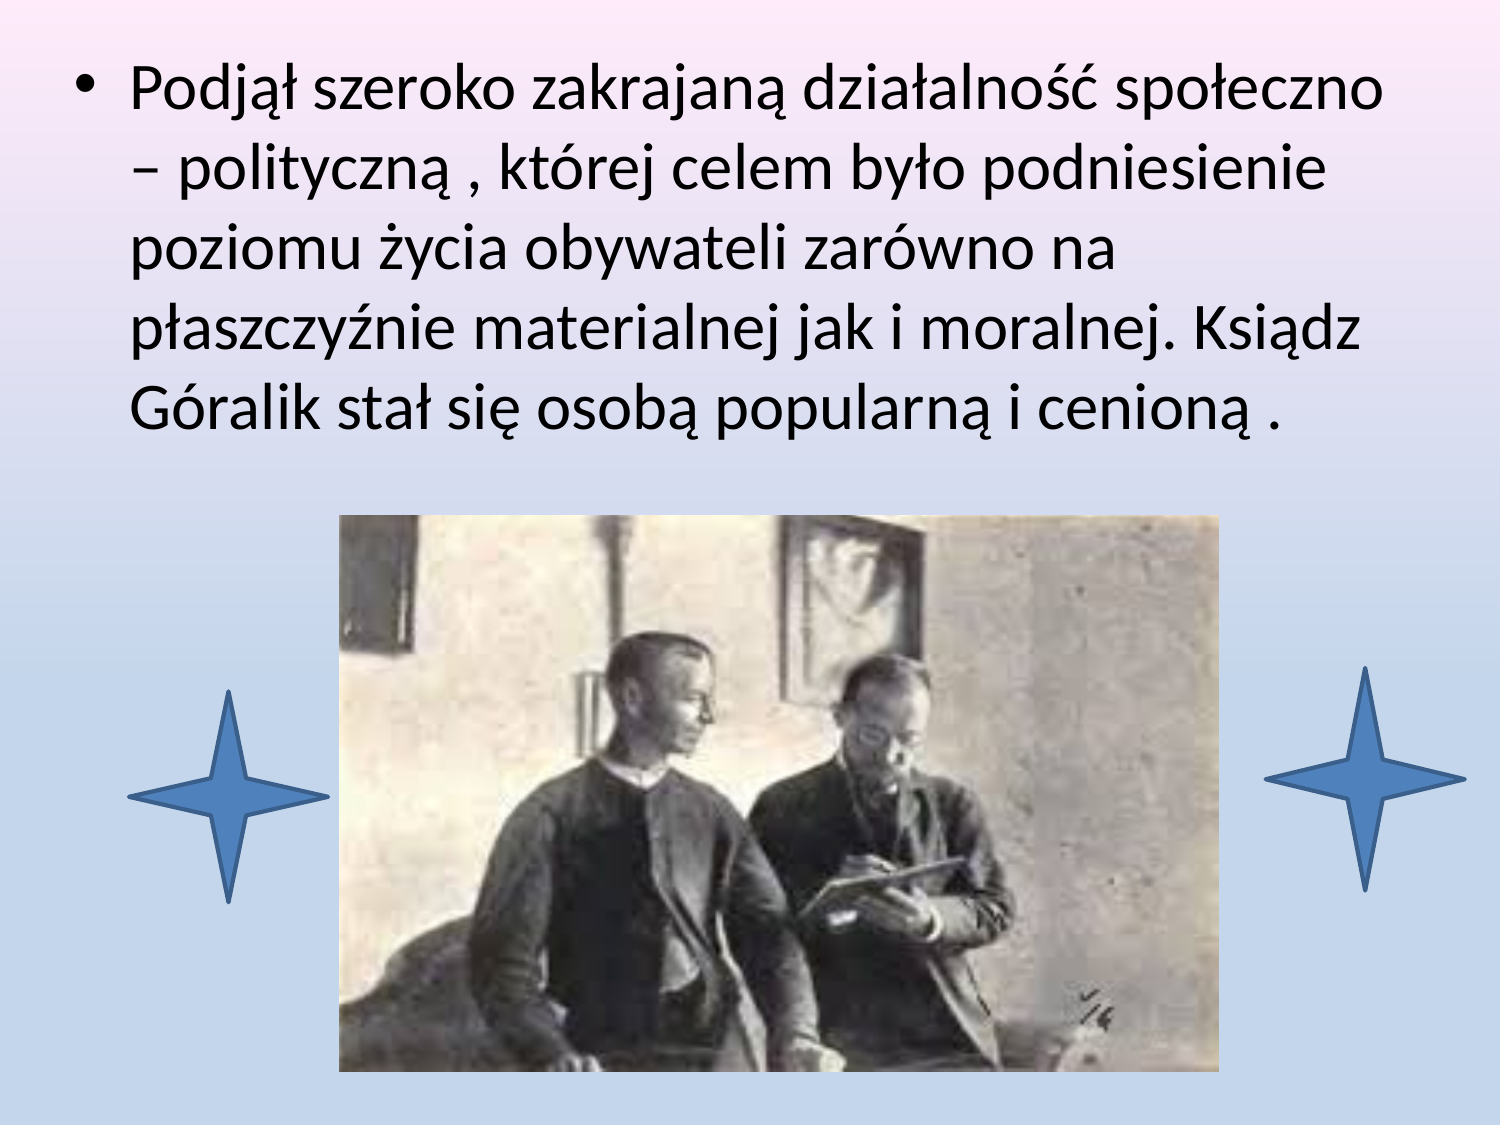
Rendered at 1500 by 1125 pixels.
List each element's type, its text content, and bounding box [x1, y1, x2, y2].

text_box [1263, 665, 1467, 893]
picture [339, 515, 1219, 1073]
list Podjął szeroko zakrajaną działalność społeczno – polityczną , której celem było podniesienie poziomu życia obywateli zarówno na płaszczyźnie materialnej jak i moralnej. Ksiądz Góralik stał się osobą popularną i cenioną . [58, 35, 1409, 778]
text_box [126, 689, 331, 905]
